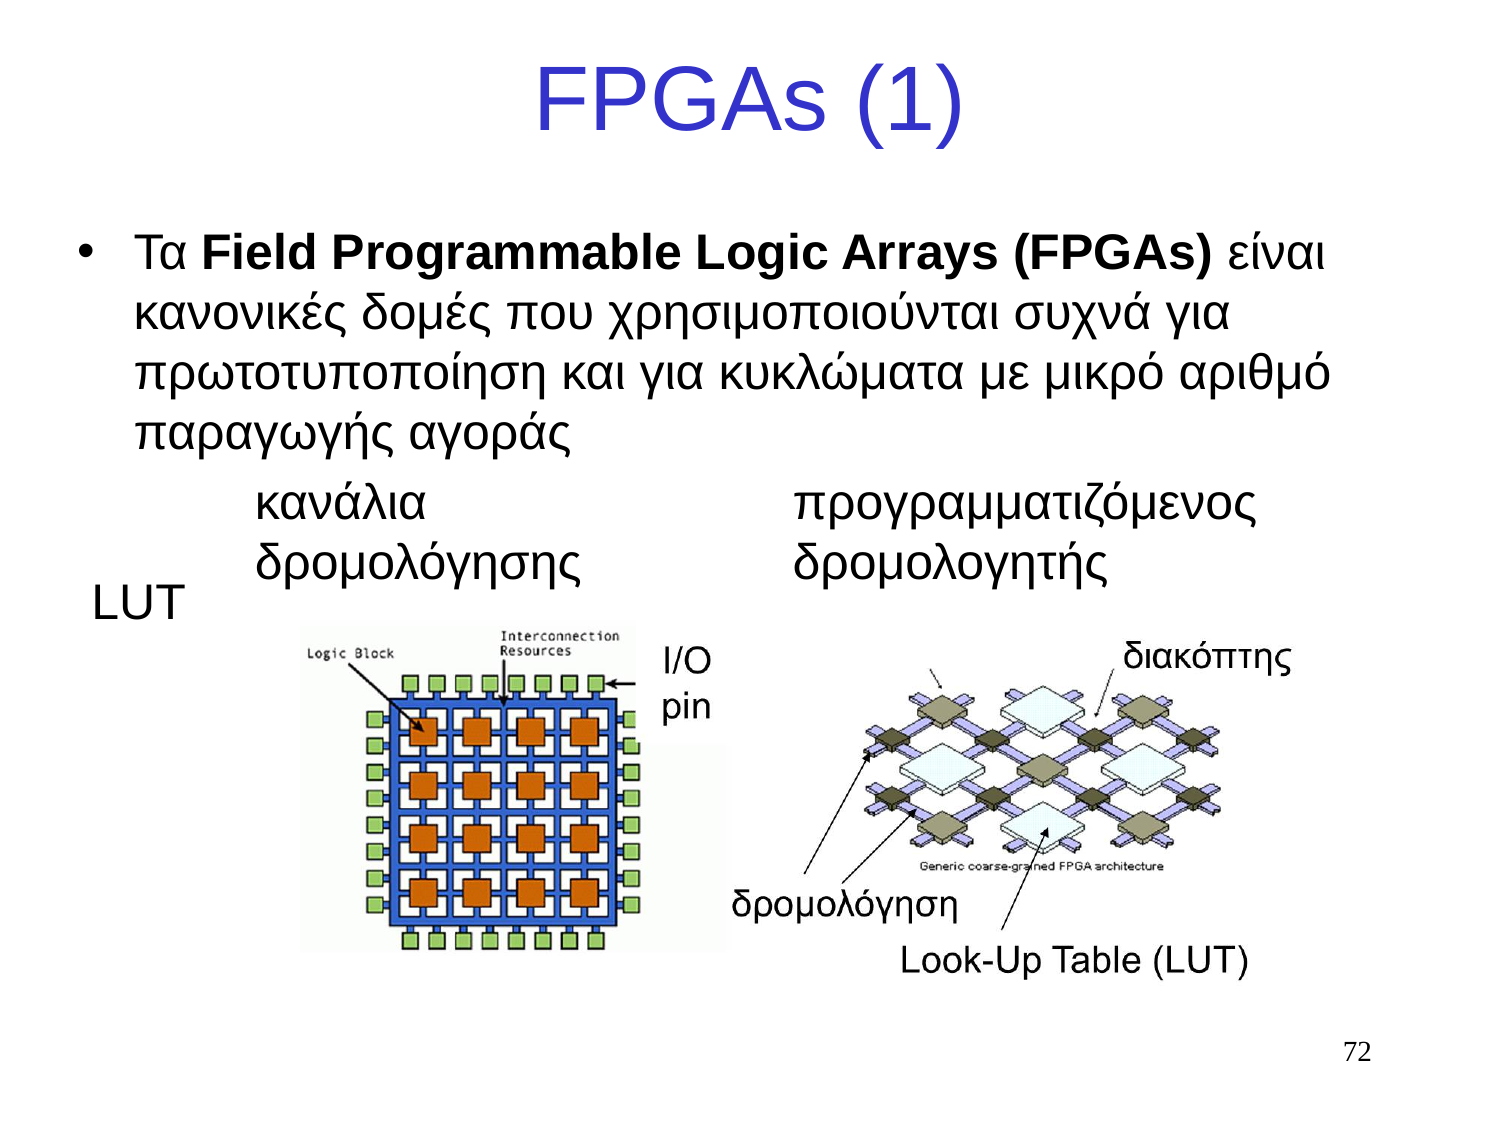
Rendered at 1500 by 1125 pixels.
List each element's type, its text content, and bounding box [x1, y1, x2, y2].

text_box Τα Field Programmable Logic Arrays (FPGAs) είναι κανονικές δομές που χρησιμοποιούνται συχνά για πρωτοτυποποίηση και για κυκλώματα με μικρό αριθμό παραγωγής αγοράς [62, 212, 1500, 468]
title FPGAs (1) [112, 0, 1388, 188]
text_box LUT [76, 562, 201, 638]
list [299, 601, 1315, 1005]
text_box προγραμματιζόμενος δρομολογητής [777, 462, 1273, 598]
text_box κανάλια δρομολόγησης [240, 462, 597, 598]
slide_number 72 [1074, 1024, 1388, 1101]
